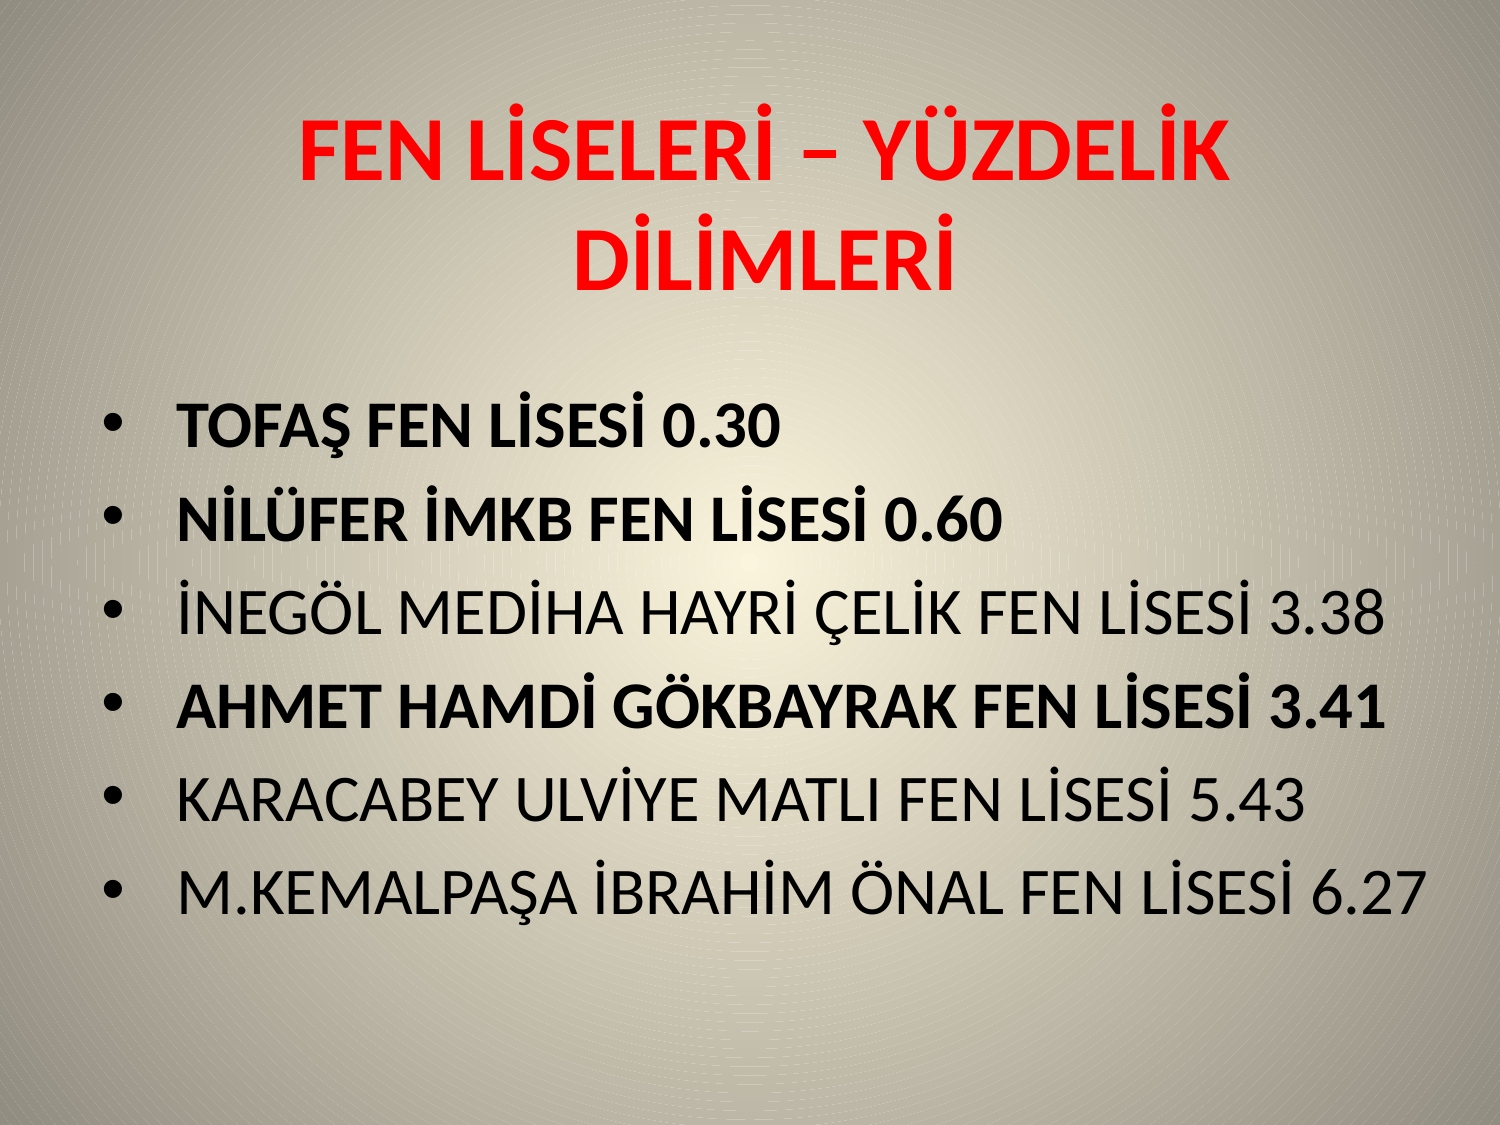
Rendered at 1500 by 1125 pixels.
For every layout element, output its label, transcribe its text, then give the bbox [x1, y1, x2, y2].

title FEN LİSELERİ – YÜZDELİK DİLİMLERİ [86, 78, 1445, 320]
subtitle TOFAŞ FEN LİSESİ 0.30 NİLÜFER İMKB FEN LİSESİ 0.60 İNEGÖL MEDİHA HAYRİ ÇELİK FEN LİSESİ 3.38 AHMET HAMDİ GÖKBAYRAK FEN LİSESİ 3.41 KARACABEY ULVİYE MATLI FEN LİSESİ 5.43 M.KEMALPAŞA İBRAHİM ÖNAL FEN LİSESİ 6.27 [86, 373, 1498, 976]
